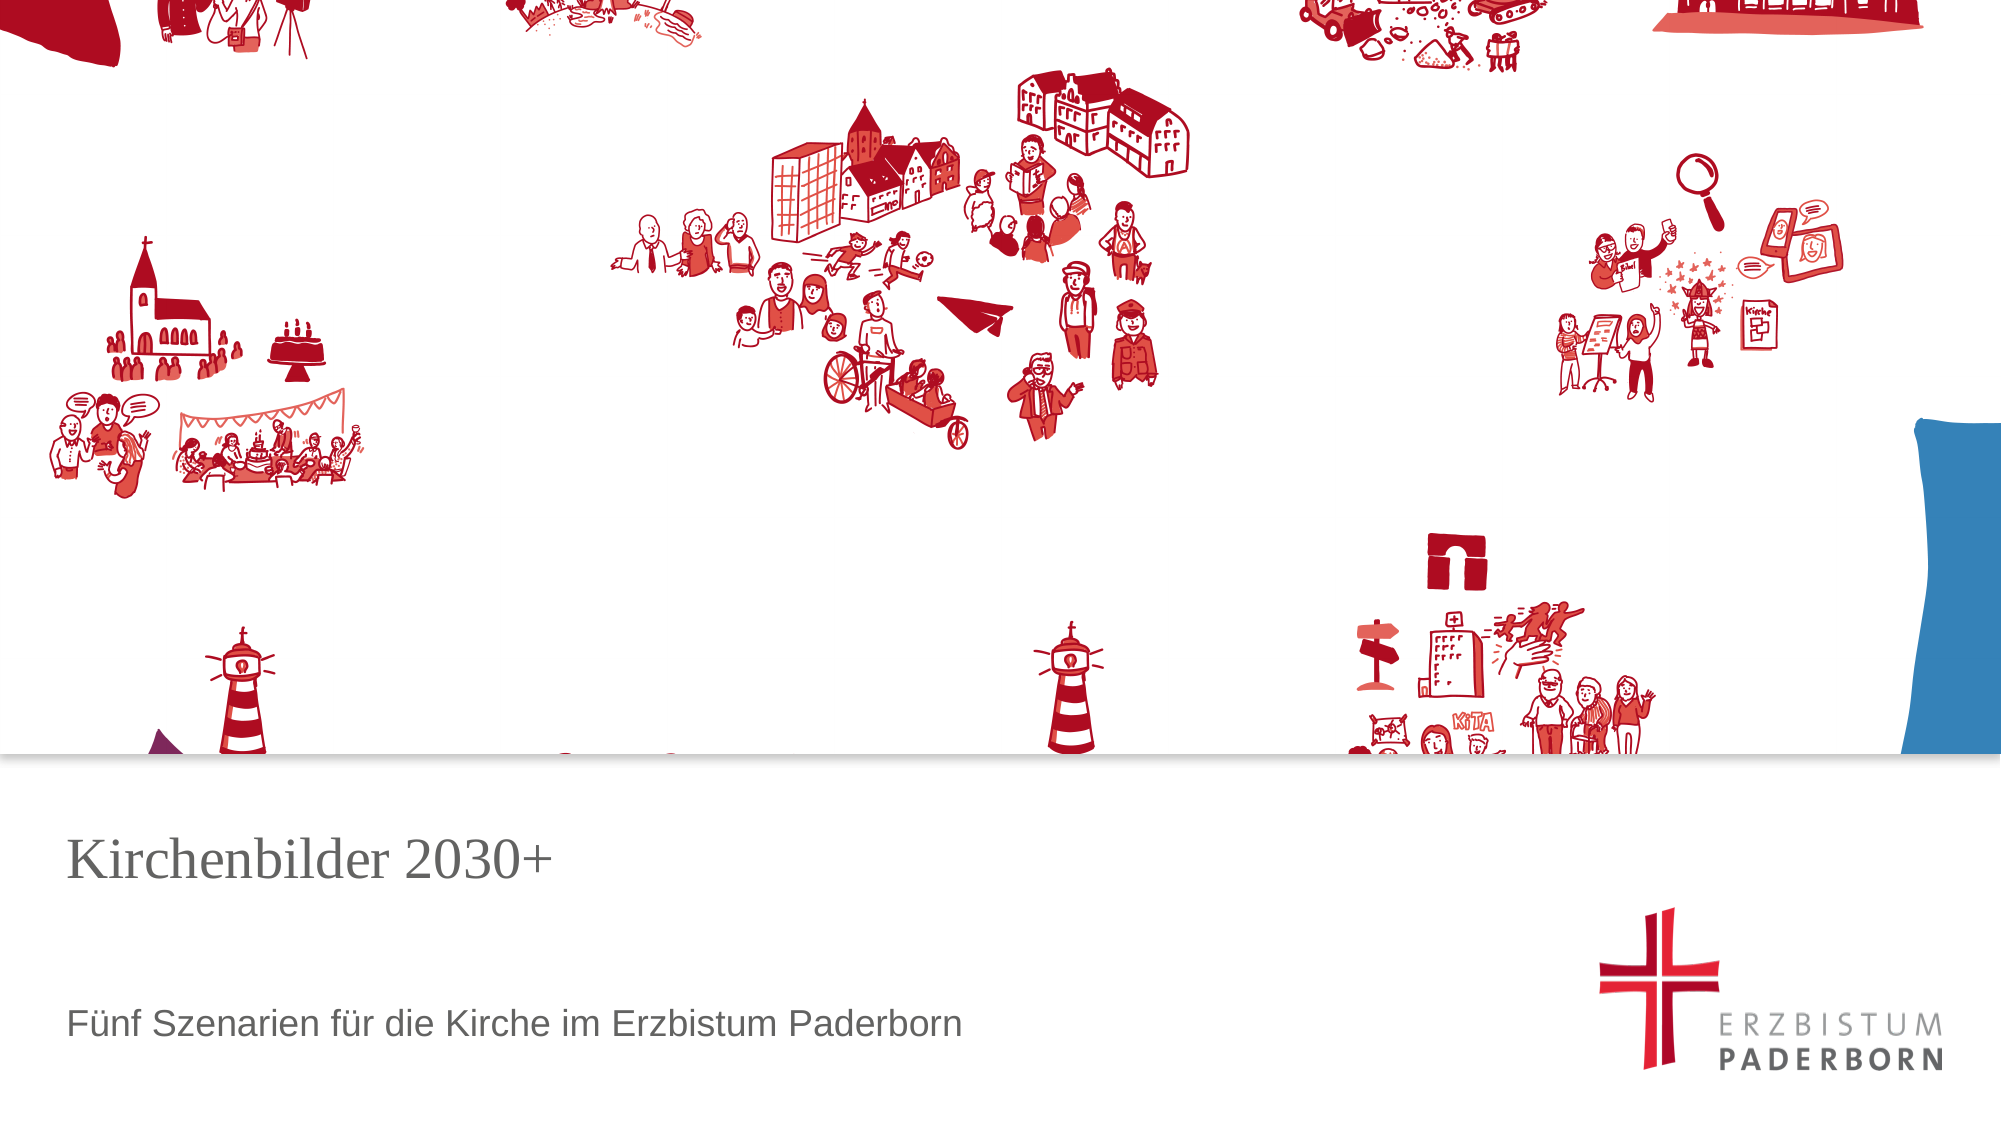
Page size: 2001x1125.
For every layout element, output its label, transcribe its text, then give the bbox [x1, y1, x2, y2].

picture [0, 0, 2001, 754]
picture [1599, 907, 1942, 1071]
subtitle Kirchenbilder 2030+ [59, 786, 1541, 943]
list Fünf Szenarien für die Kirche im Erzbistum Paderborn [59, 971, 1541, 1071]
